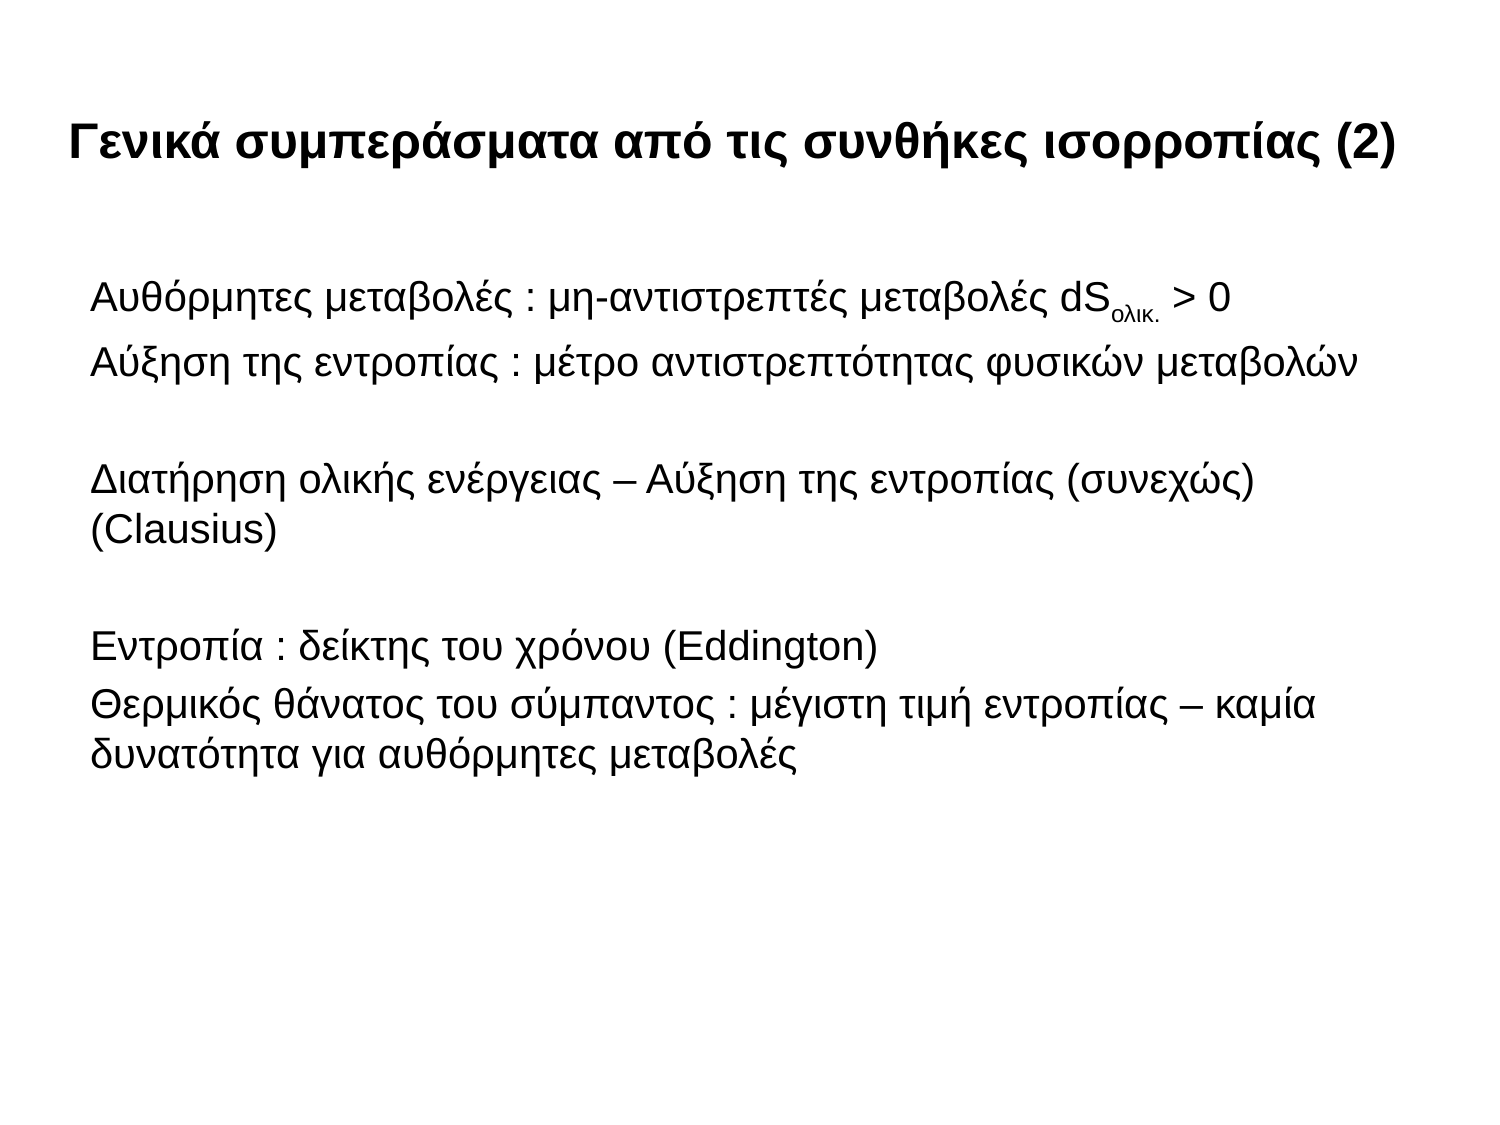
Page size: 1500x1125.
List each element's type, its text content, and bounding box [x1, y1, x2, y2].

title Γενικά συμπεράσματα από τις συνθήκες ισορροπίας (2) [41, 44, 1426, 233]
list Αυθόρμητες μεταβολές : μη-αντιστρεπτές μεταβολές dSολικ. > 0 Αύξηση της εντροπίας : μέτρο αντιστρεπτότητας φυσικών μεταβολών Διατήρηση ολικής ενέργειας – Αύξηση της εντροπίας (συνεχώς) (Clausius) Εντροπία : δείκτης του χρόνου (Eddington) Θερμικός θάνατος του σύμπαντος : μέγιστη τιμή εντροπίας – καμία δυνατότητα για αυθόρμητες μεταβολές [74, 262, 1426, 1006]
